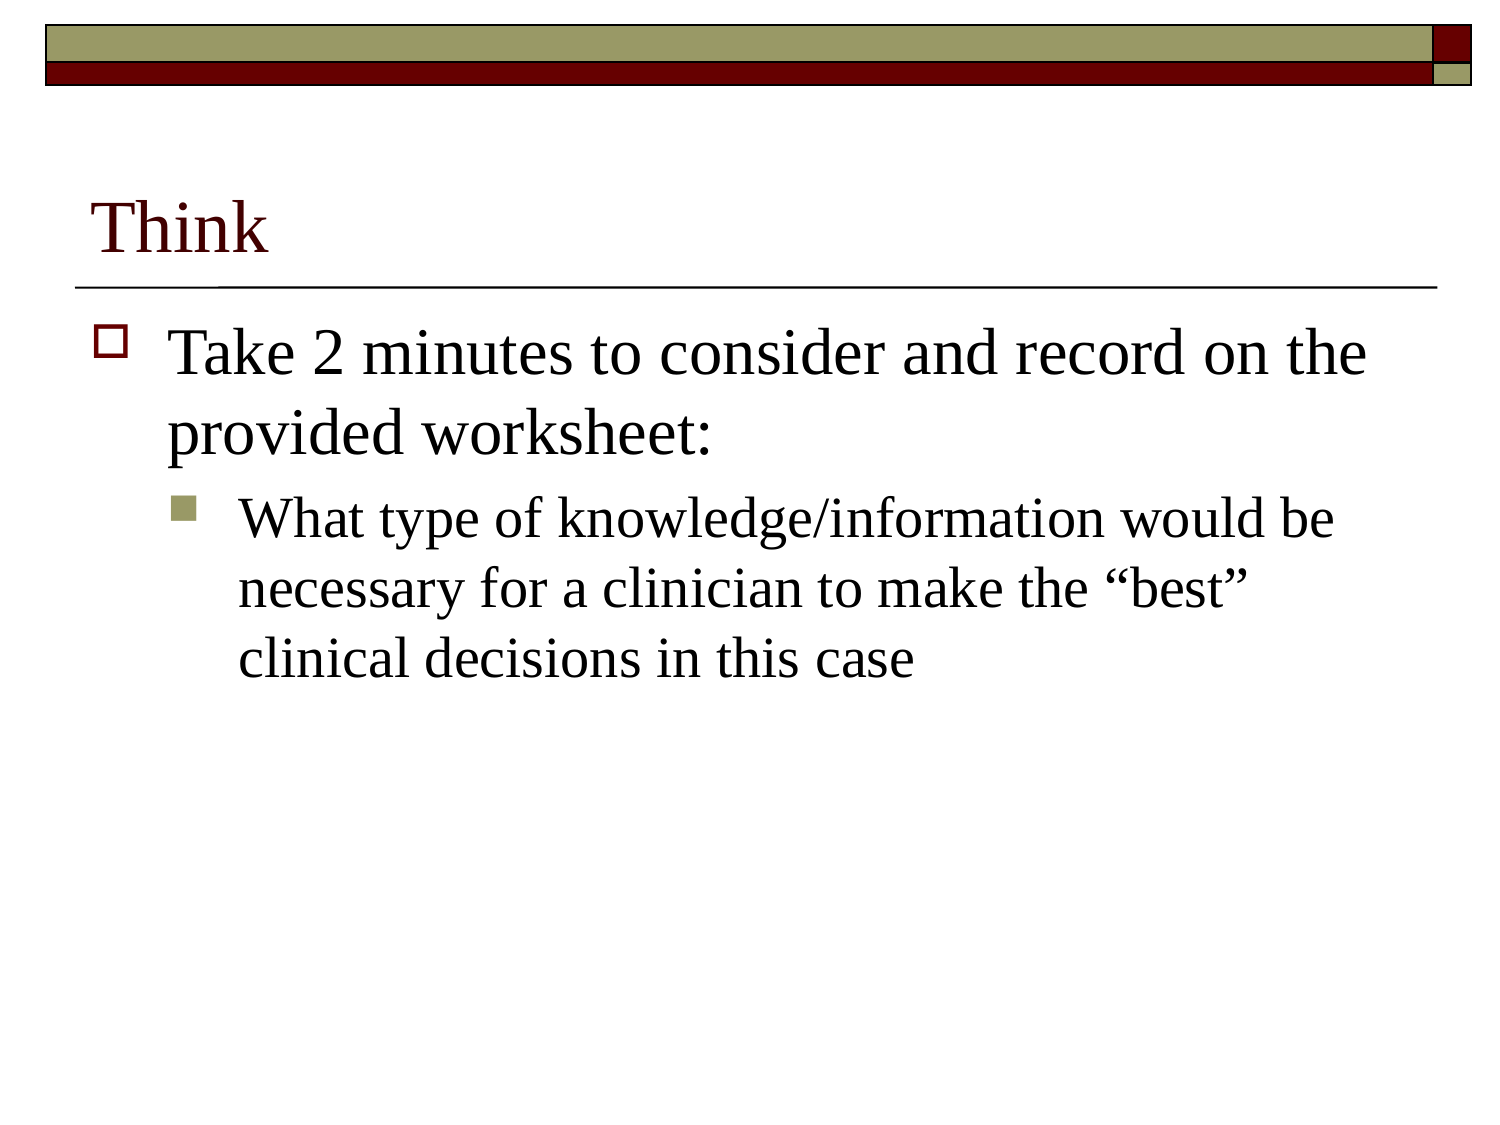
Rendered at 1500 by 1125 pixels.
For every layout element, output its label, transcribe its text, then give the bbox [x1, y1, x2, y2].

title Think [75, 87, 1425, 275]
list Take 2 minutes to consider and record on the provided worksheet: What type of knowledge/information would be necessary for a clinician to make the “best” clinical decisions in this case [75, 299, 1425, 1006]
